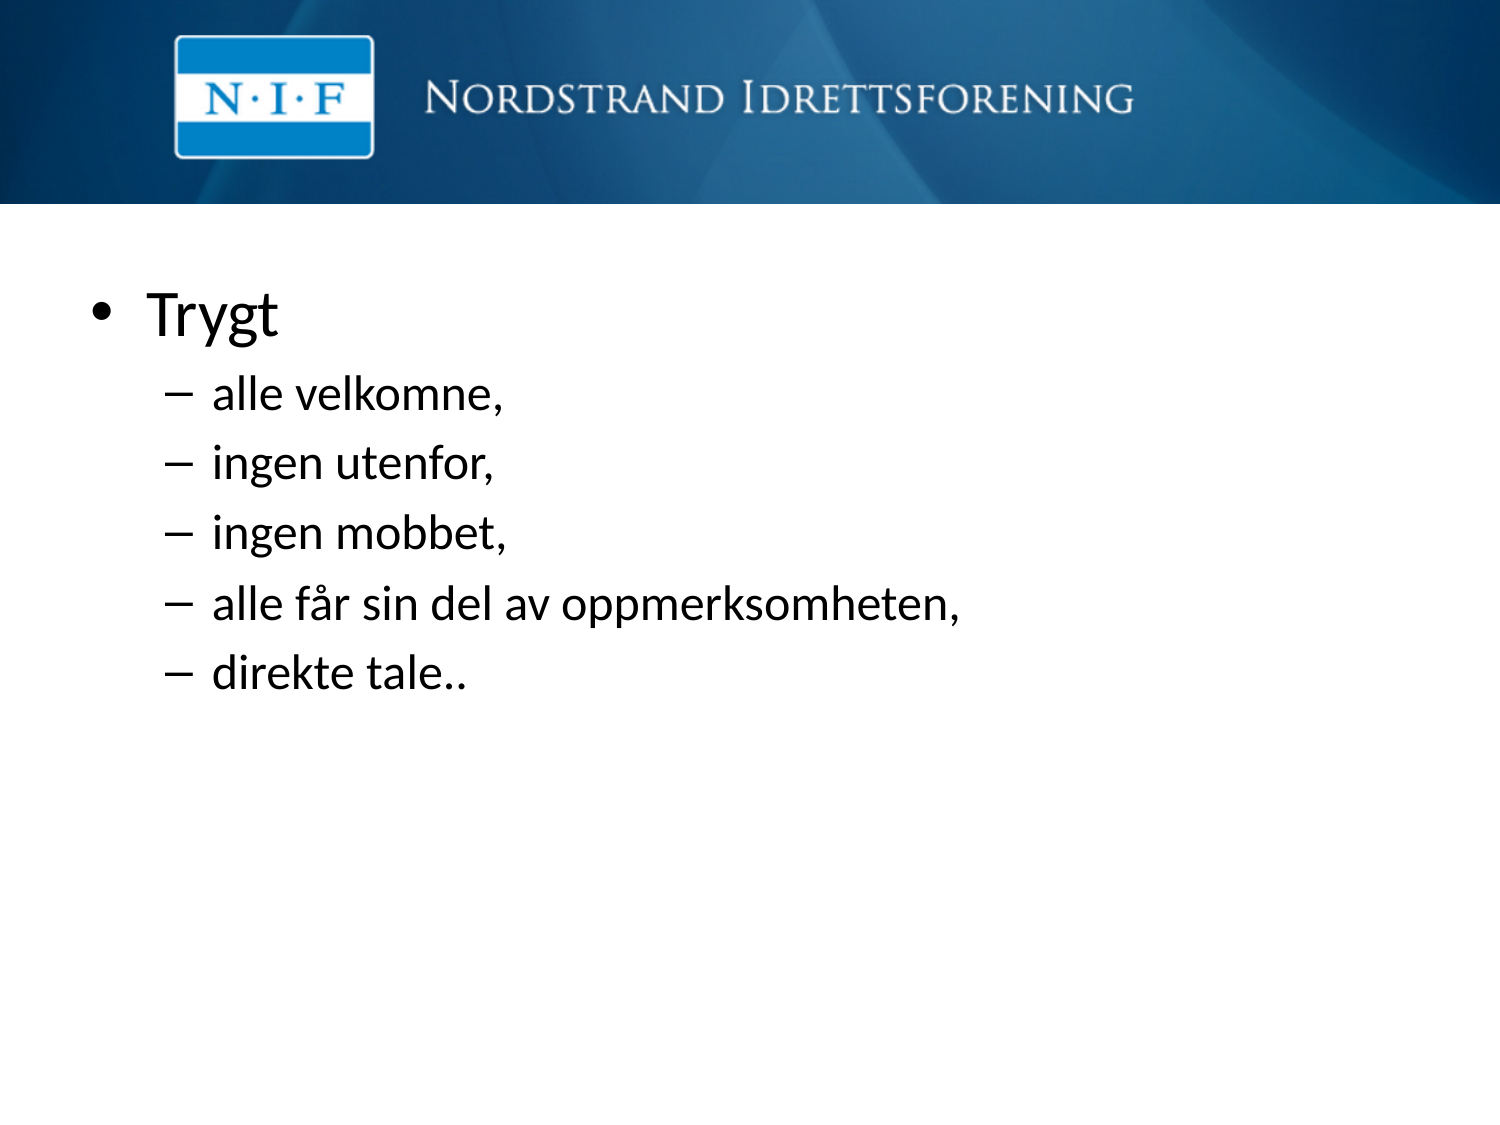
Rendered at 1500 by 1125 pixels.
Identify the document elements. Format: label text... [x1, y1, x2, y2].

picture [0, 0, 1500, 204]
list Trygt alle velkomne, ingen utenfor, ingen mobbet, alle får sin del av oppmerksomheten, direkte tale.. [75, 262, 1425, 1005]
